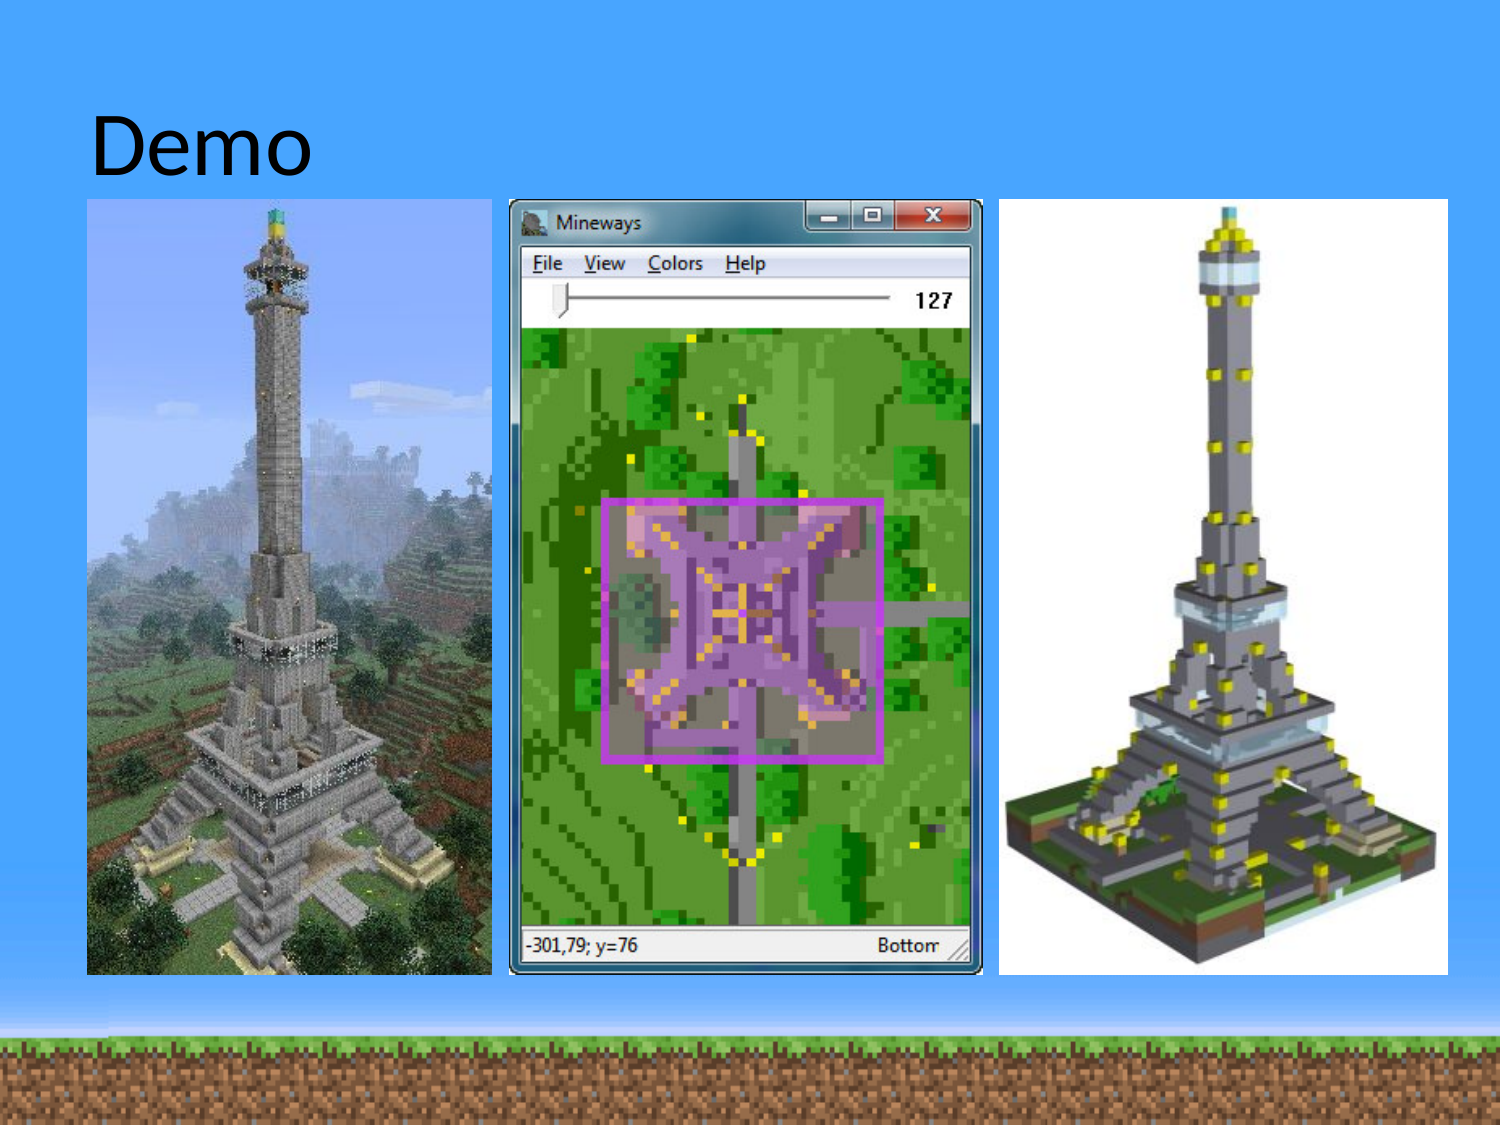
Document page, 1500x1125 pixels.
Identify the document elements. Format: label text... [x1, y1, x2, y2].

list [999, 199, 1448, 976]
title Demo [75, 45, 1425, 233]
picture [0, 0, 1500, 1125]
